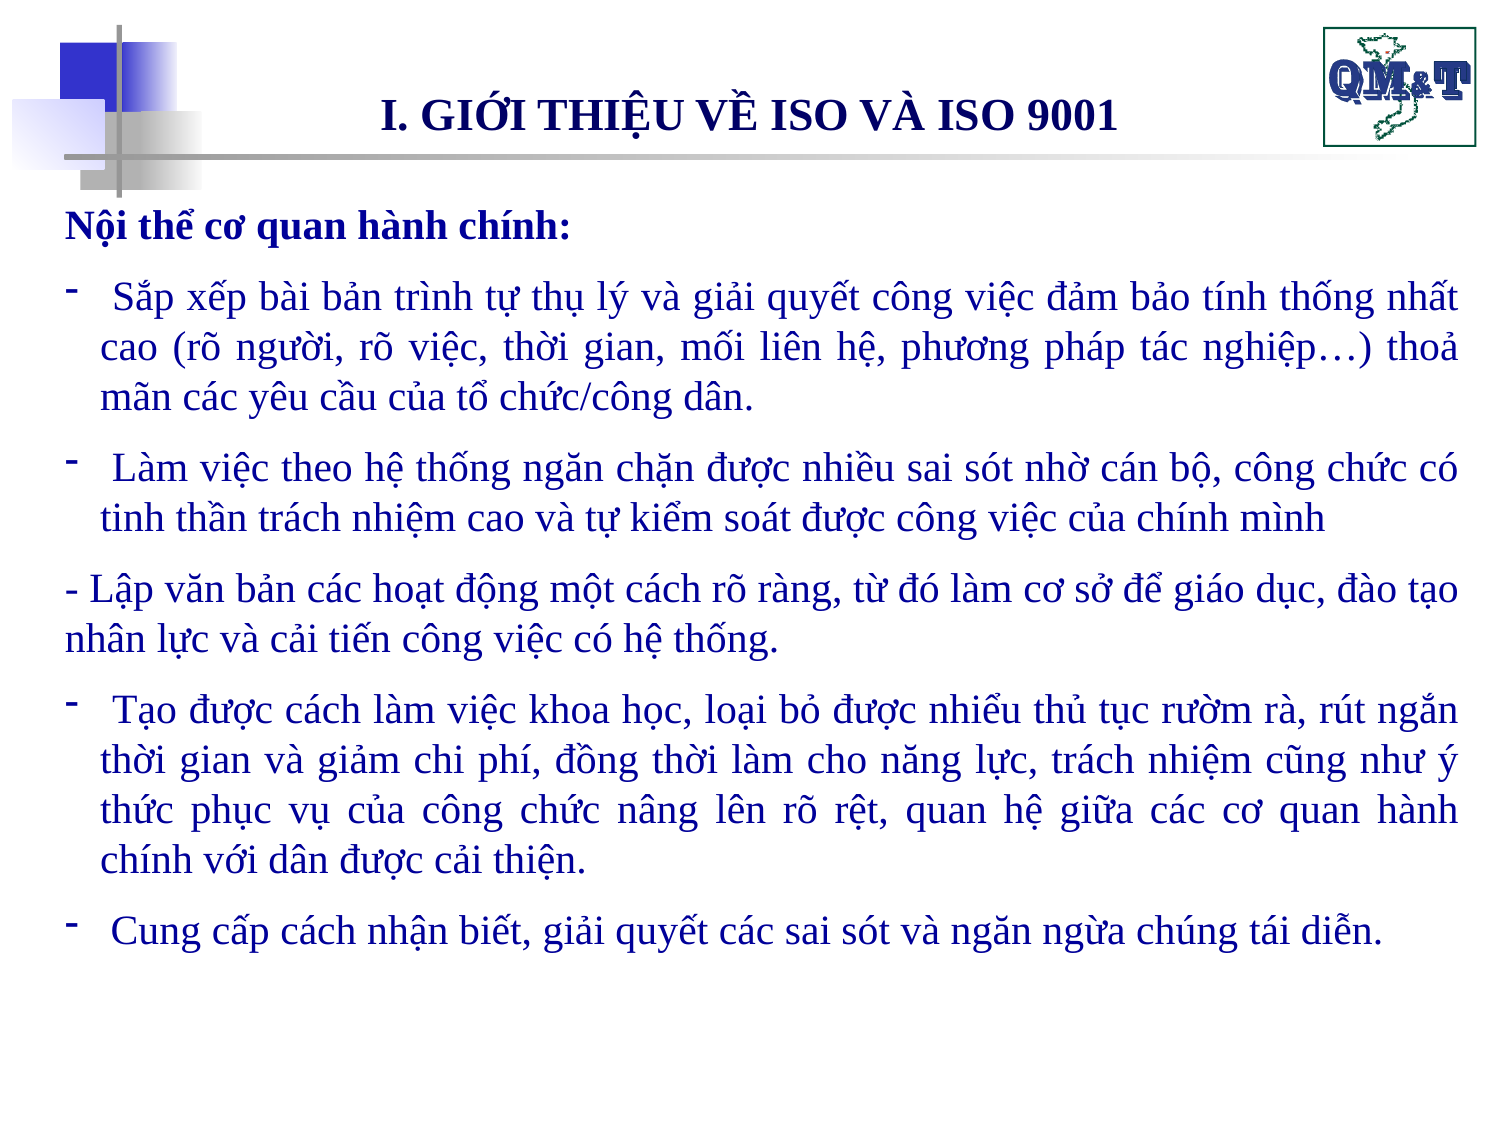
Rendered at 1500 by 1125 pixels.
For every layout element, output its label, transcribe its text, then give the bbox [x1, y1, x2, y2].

text_box I. GIỚI THIỆU VỀ ISO VÀ ISO 9001 [174, 77, 1325, 148]
text_box Nội thể cơ quan hành chính: Sắp xếp bài bản trình tự thụ lý và giải quyết công việc đảm bảo tính thống nhất cao (rõ người, rõ việc, thời gian, mối liên hệ, phương pháp tác nghiệp…) thoả mãn các yêu cầu của tổ chức/công dân. Làm việc theo hệ thống ngăn chặn được nhiều sai sót nhờ cán bộ, công chức có tinh thần trách nhiệm cao và tự kiểm soát được công việc của chính mình - Lập văn bản các hoạt động một cách rõ ràng, từ đó làm cơ sở để giáo dục, đào tạo nhân lực và cải tiến công việc có hệ thống. Tạo được cách làm việc khoa học, loại bỏ được nhiểu thủ tục rườm rà, rút ngắn thời gian và giảm chi phí, đồng thời làm cho năng lực, trách nhiệm cũng như ý thức phục vụ của công chức nâng lên rõ rệt, quan hệ giữa các cơ quan hành chính với dân được cải thiện. Cung cấp cách nhận biết, giải quyết các sai sót và ngăn ngừa chúng tái diễn. [49, 190, 1475, 960]
